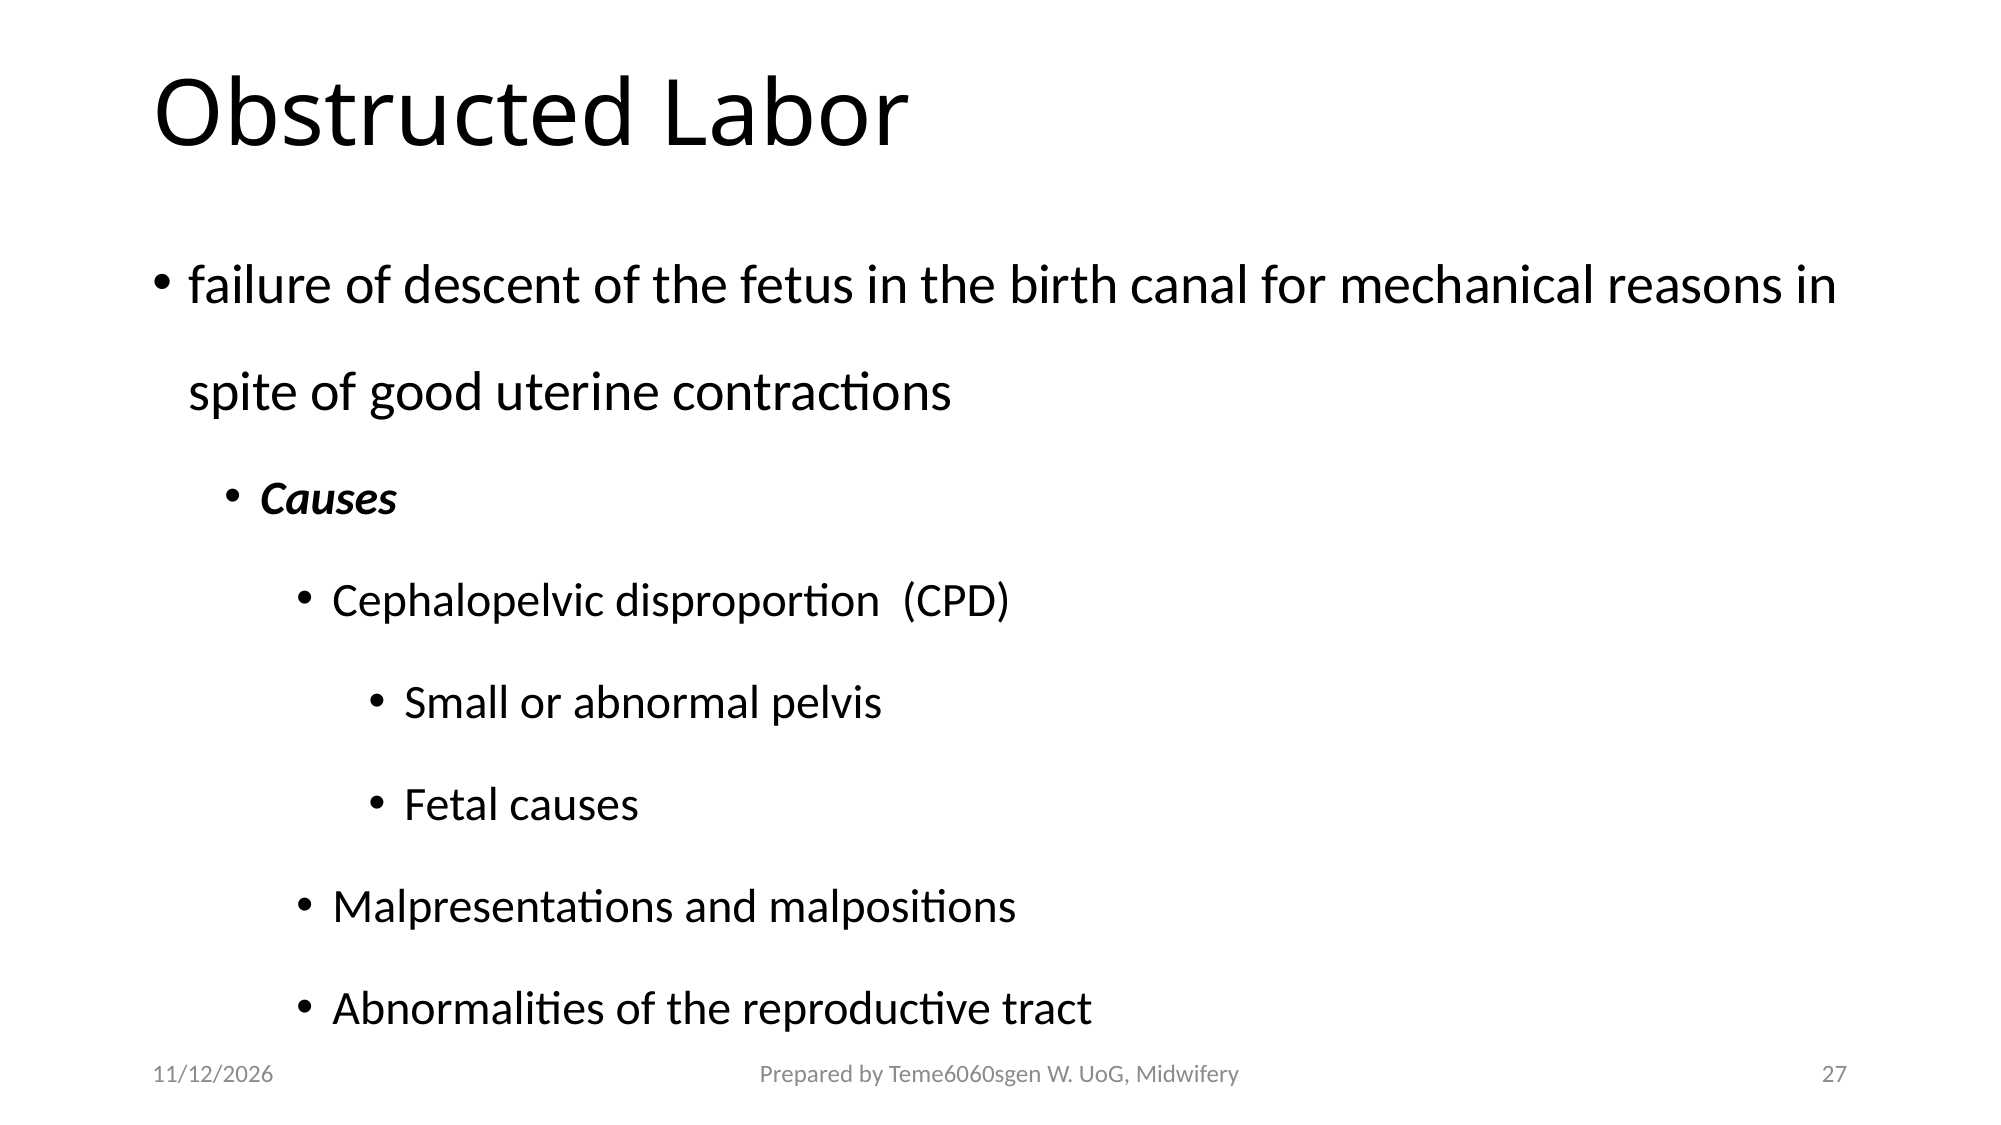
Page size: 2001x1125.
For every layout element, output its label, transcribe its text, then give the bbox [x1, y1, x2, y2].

title Obstructed Labor [137, 45, 1863, 188]
list failure of descent of the fetus in the birth canal for mechanical reasons in spite of good uterine contractions Causes Cephalopelvic disproportion (CPD) Small or abnormal pelvis Fetal causes Malpresentations and malpositions Abnormalities of the reproductive tract [137, 200, 1863, 1043]
footer Prepared by Teme6060sgen W. UoG, Midwifery [662, 1042, 1338, 1103]
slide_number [137, 1042, 588, 1103]
slide_number 27 [1412, 1042, 1863, 1103]
